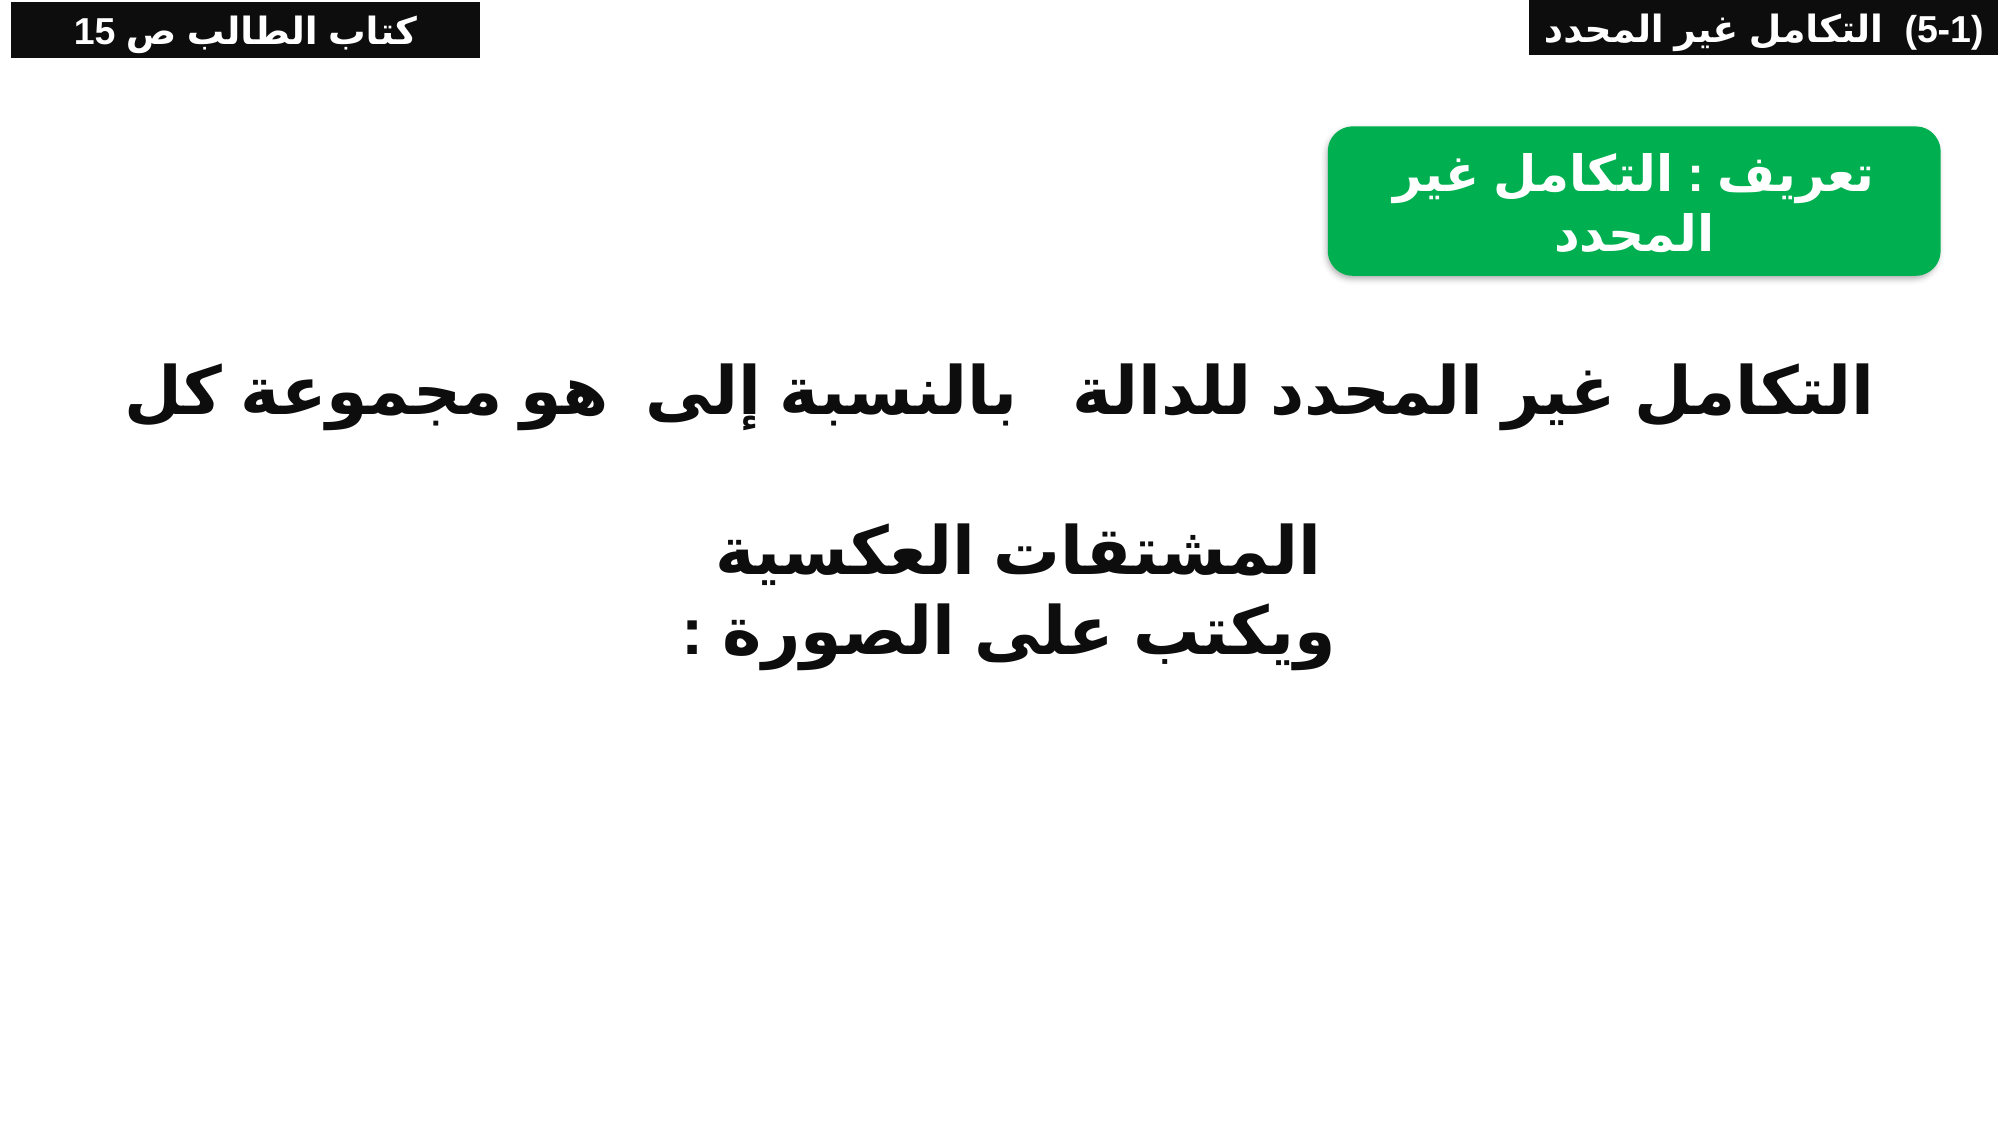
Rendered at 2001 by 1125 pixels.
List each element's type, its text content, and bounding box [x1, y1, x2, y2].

text_box كتاب الطالب ص 15 [8, 0, 483, 61]
text_box (5-1) التكامل غير المحدد [1526, 0, 2000, 59]
text_box تعريف : التكامل غير المحدد [1327, 126, 1941, 276]
